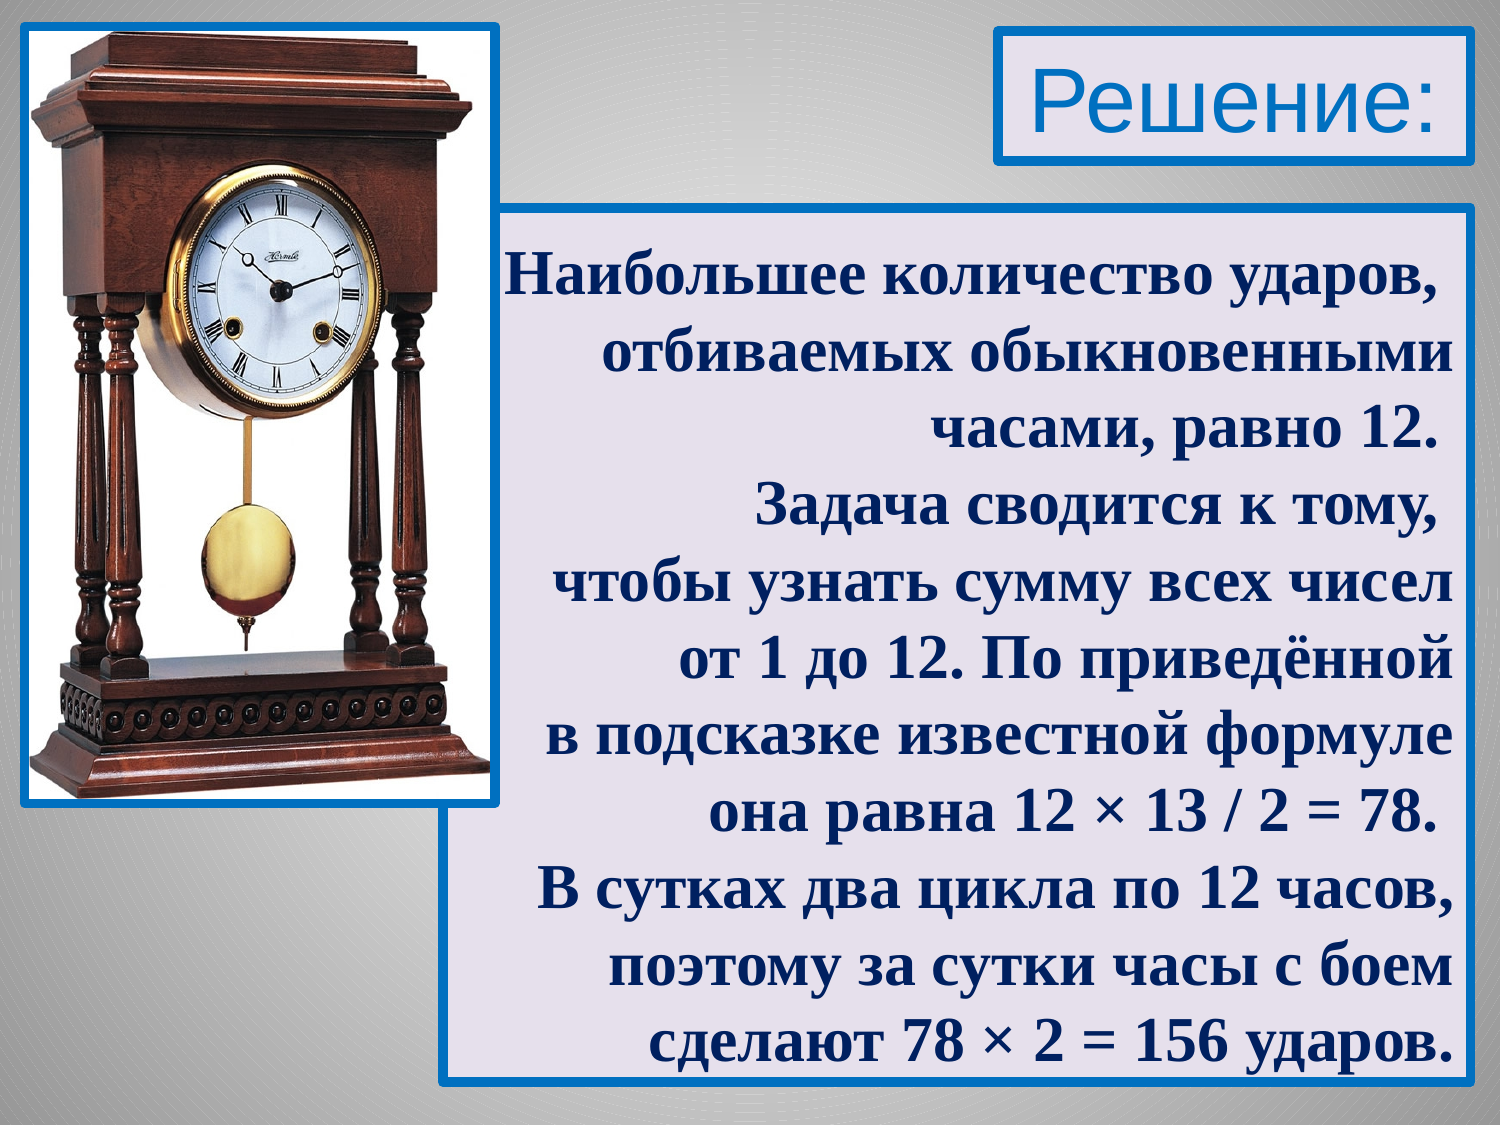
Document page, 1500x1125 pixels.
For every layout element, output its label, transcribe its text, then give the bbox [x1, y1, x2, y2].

picture [29, 30, 491, 799]
list Наибольшее количество ударов, отбиваемых обыкновенными часами, равно 12. Задача сводится к тому, чтобы узнать сумму всех чисел от 1 до 12. По приведённой в подсказке известной формуле она равна 12 × 13 / 2 = 78. В сутках два цикла по 12 часов, поэтому за сутки часы с боем сделают 78 × 2 = 156 ударов. [442, 208, 1471, 1083]
title Решение: [998, 30, 1471, 161]
